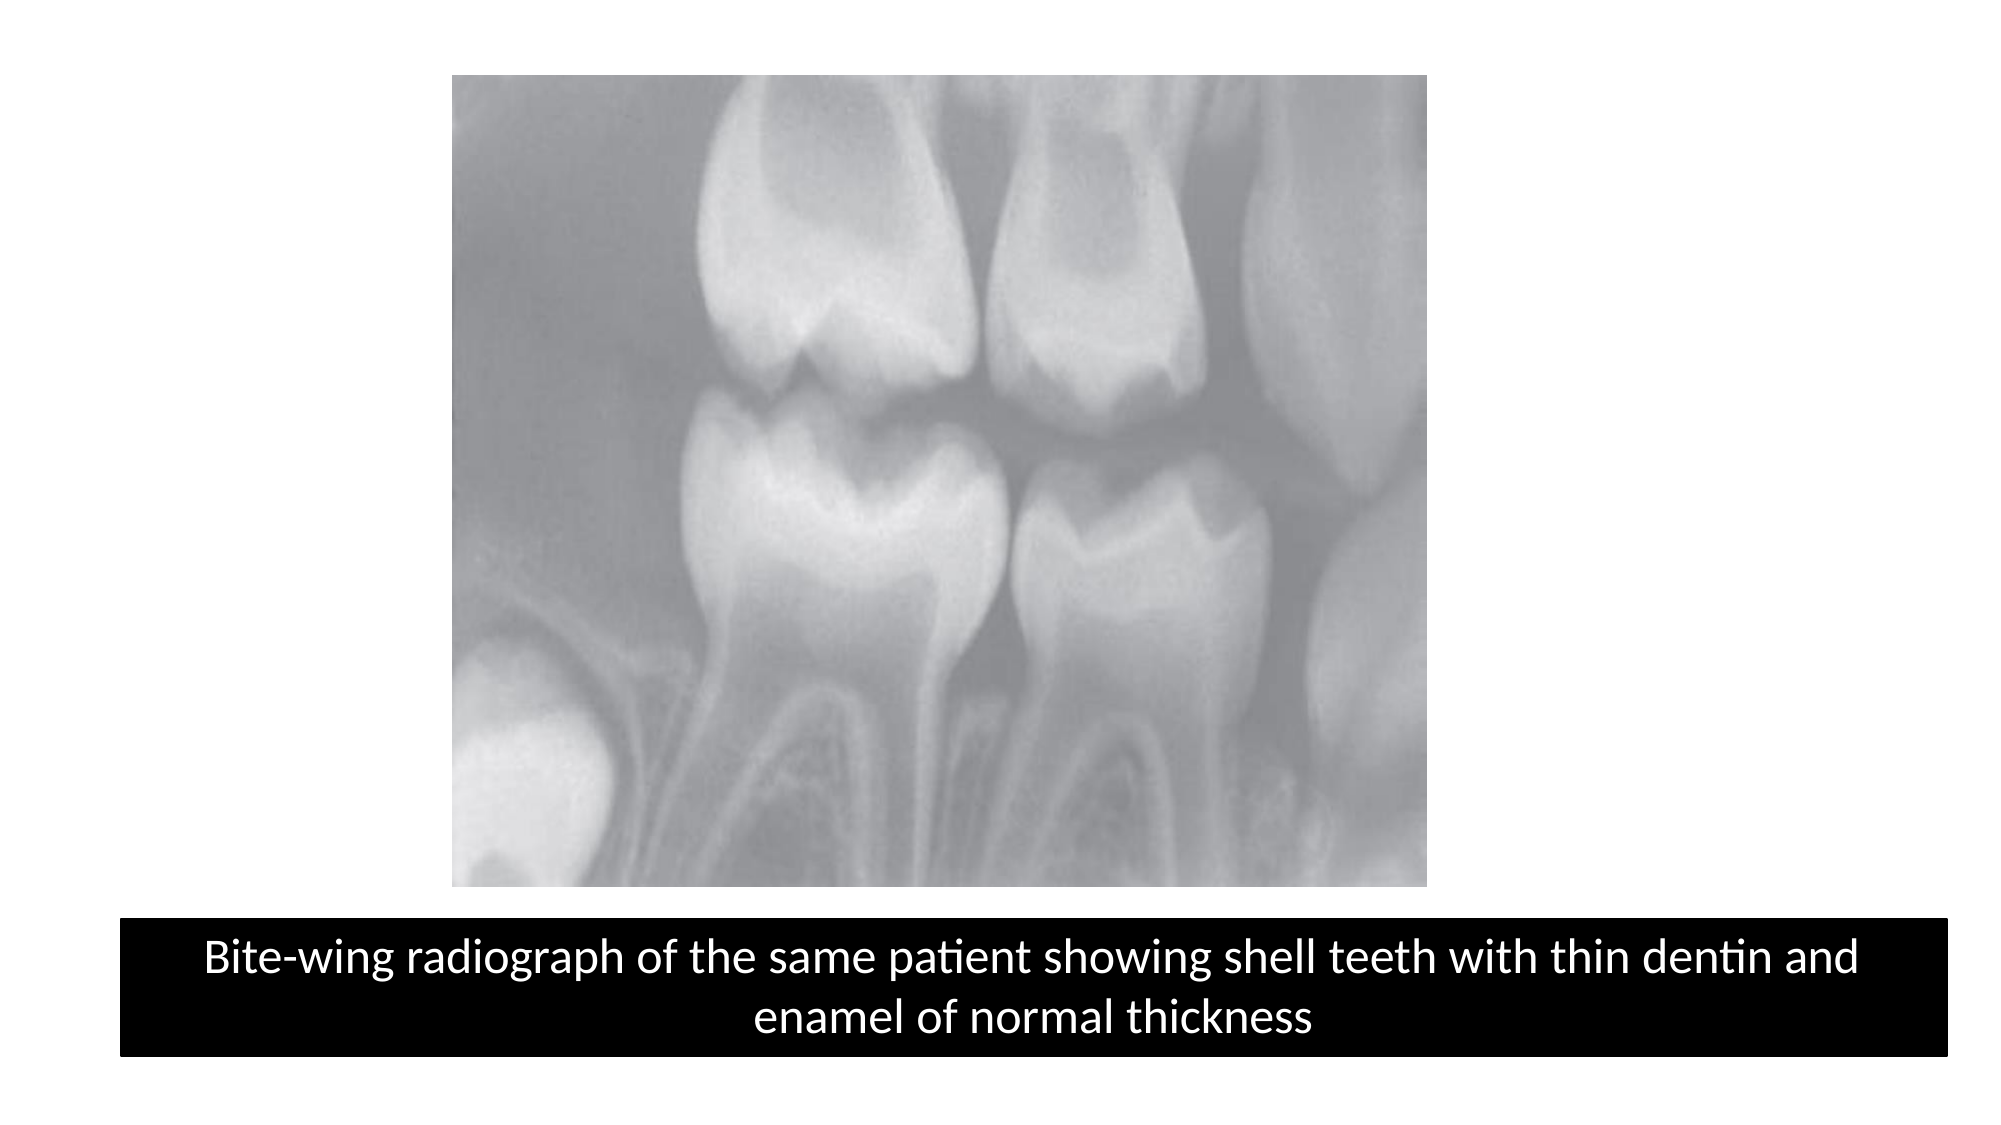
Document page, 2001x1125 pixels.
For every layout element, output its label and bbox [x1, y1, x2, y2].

picture [451, 75, 1427, 887]
text_box [119, 918, 1949, 1058]
